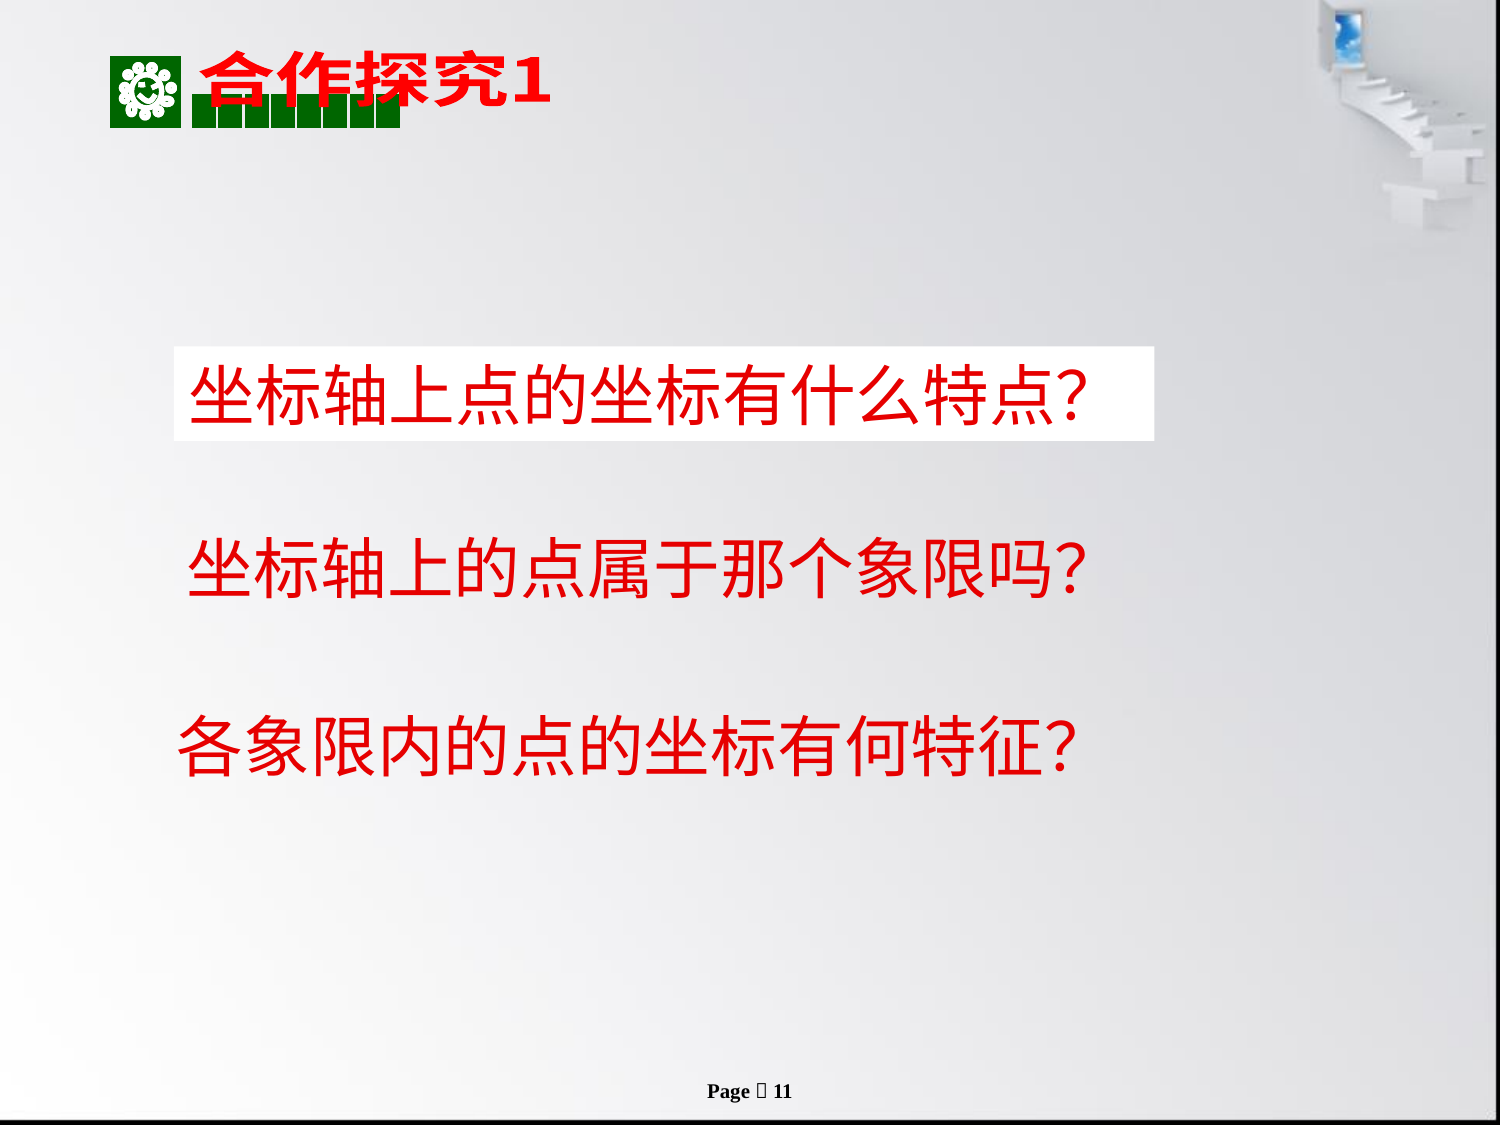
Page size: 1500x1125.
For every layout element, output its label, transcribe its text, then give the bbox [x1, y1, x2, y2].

text_box 坐标轴上点的坐标有什么特点？ [173, 346, 1155, 441]
title 各象限内的点的坐标有何特征？ [161, 589, 1179, 793]
picture [0, 0, 1500, 1125]
text_box 坐标轴上的点属于那个象限吗？ [172, 519, 1375, 614]
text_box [112, 49, 551, 126]
